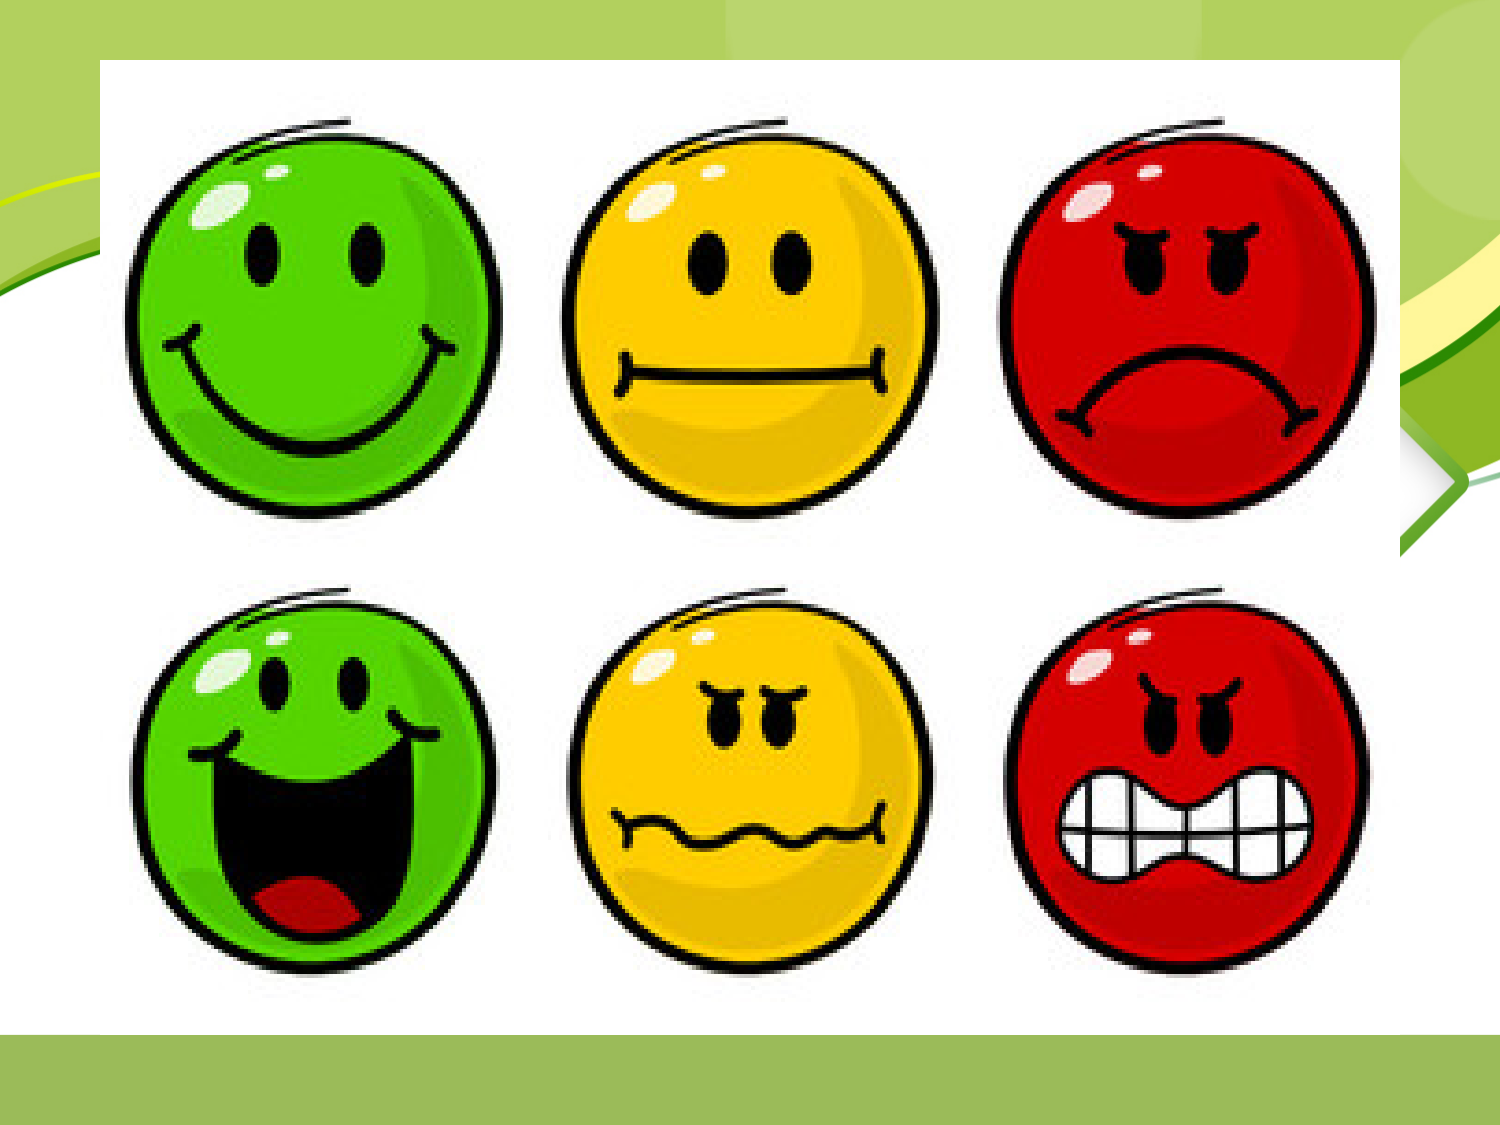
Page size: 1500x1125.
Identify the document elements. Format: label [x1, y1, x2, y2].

text_box [0, 1033, 1500, 1125]
picture [0, 0, 1500, 1036]
